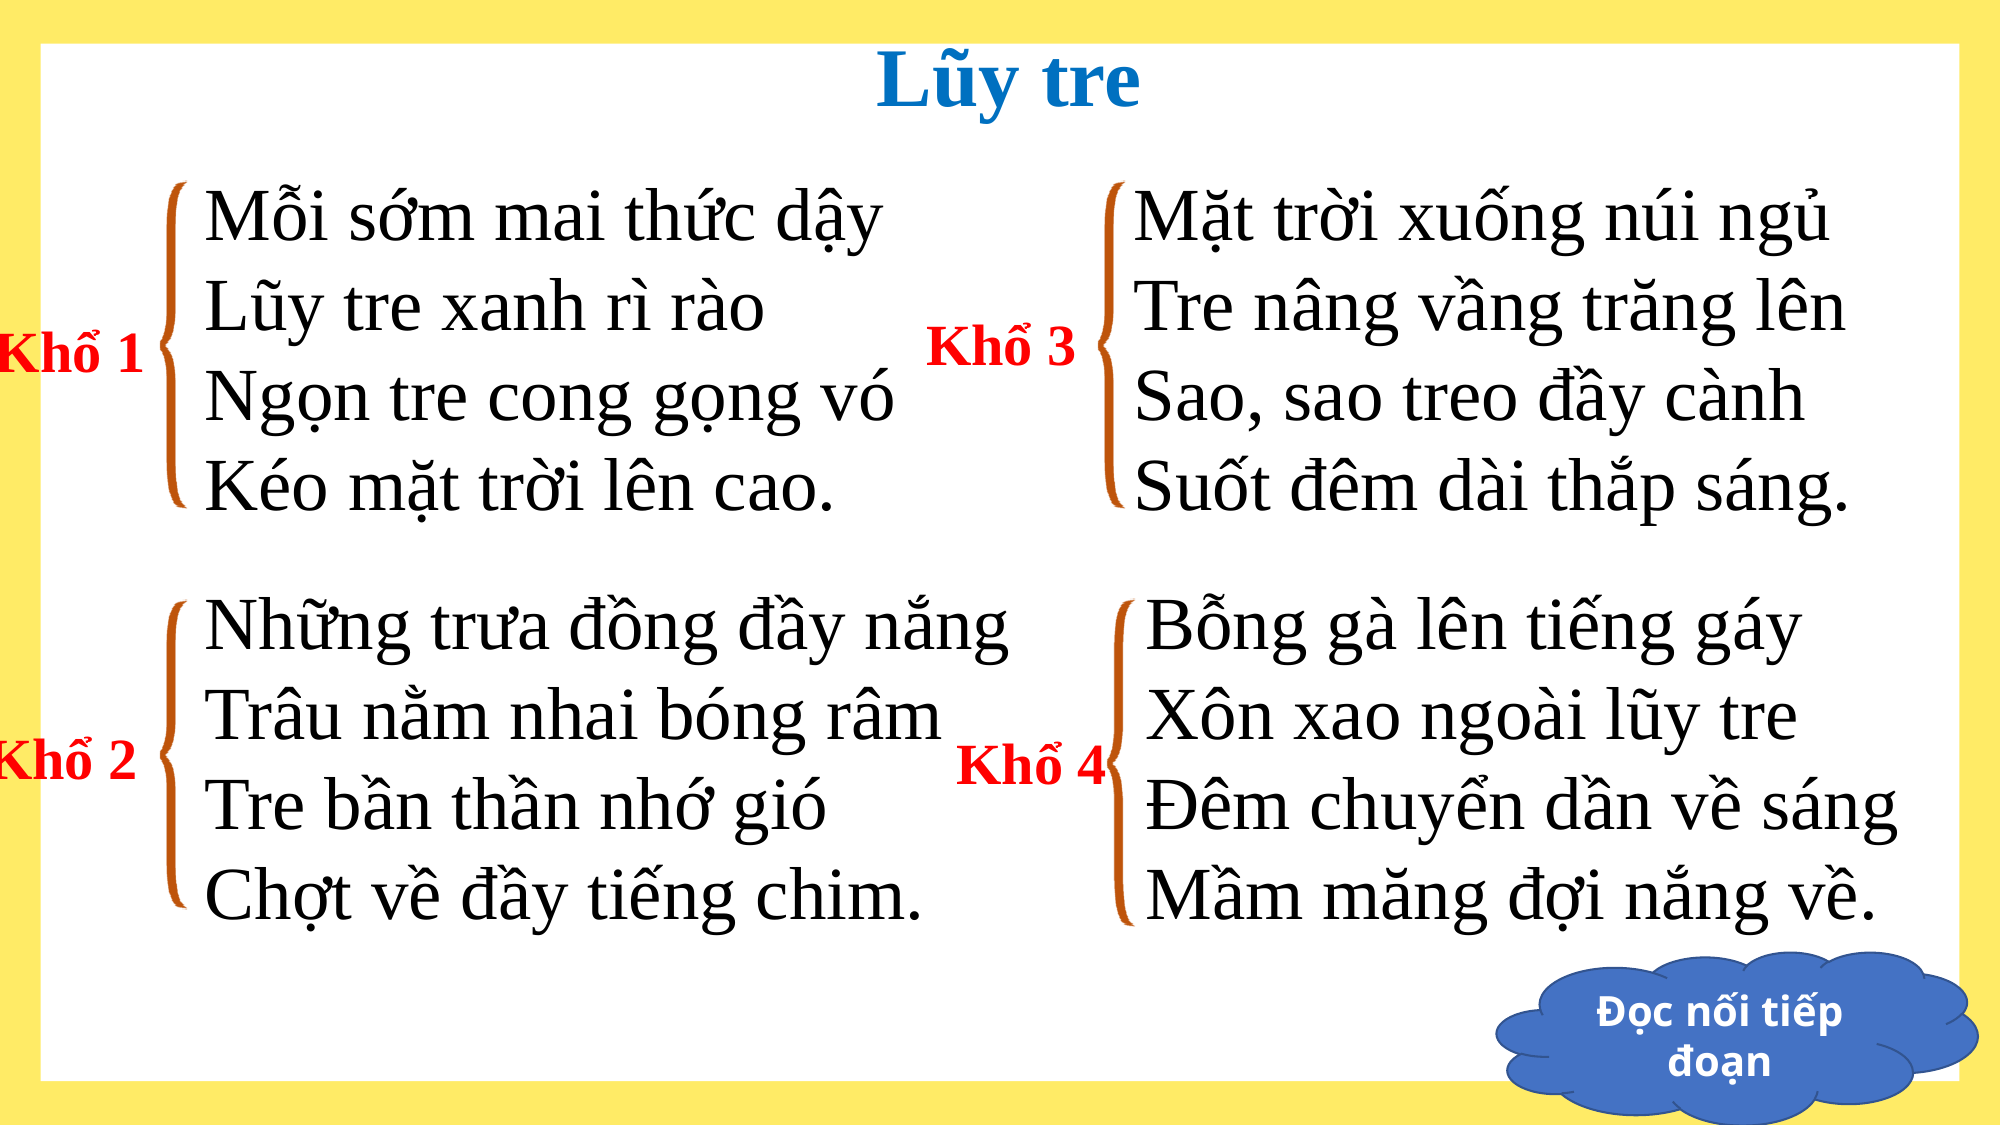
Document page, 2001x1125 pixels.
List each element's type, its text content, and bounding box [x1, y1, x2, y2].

text_box Mỗi sớm mai thức dậy Lũy tre xanh rì rào Ngọn tre cong gọng vó Kéo mặt trời lên cao. [219, 158, 1008, 533]
text_box Những trưa đồng đầy nắng Trâu nằm nhai bóng râm Tre bần thần nhớ gió Chợt về đầy tiếng chim. [189, 567, 1049, 942]
text_box Khổ 4 [930, 718, 1079, 804]
picture [1070, 73, 1167, 932]
text_box Khổ 3 [899, 299, 1070, 385]
text_box Lũy tre [862, 15, 1183, 131]
text_box Khổ 2 [0, 713, 132, 799]
text_box Đọc nối tiếp đoạn [1495, 951, 1980, 1125]
text_box Khổ 1 [0, 306, 132, 392]
text_box Bỗng gà lên tiếng gáy Xôn xao ngoài lũy tre Đêm chuyển dần về sáng Mầm măng đợi nắng về. [1130, 567, 2000, 942]
picture [132, 73, 219, 914]
text_box Mặt trời xuống núi ngủ Tre nâng vầng trăng lên Sao, sao treo đầy cành Suốt đêm dài thắp sáng. [1157, 158, 2000, 533]
